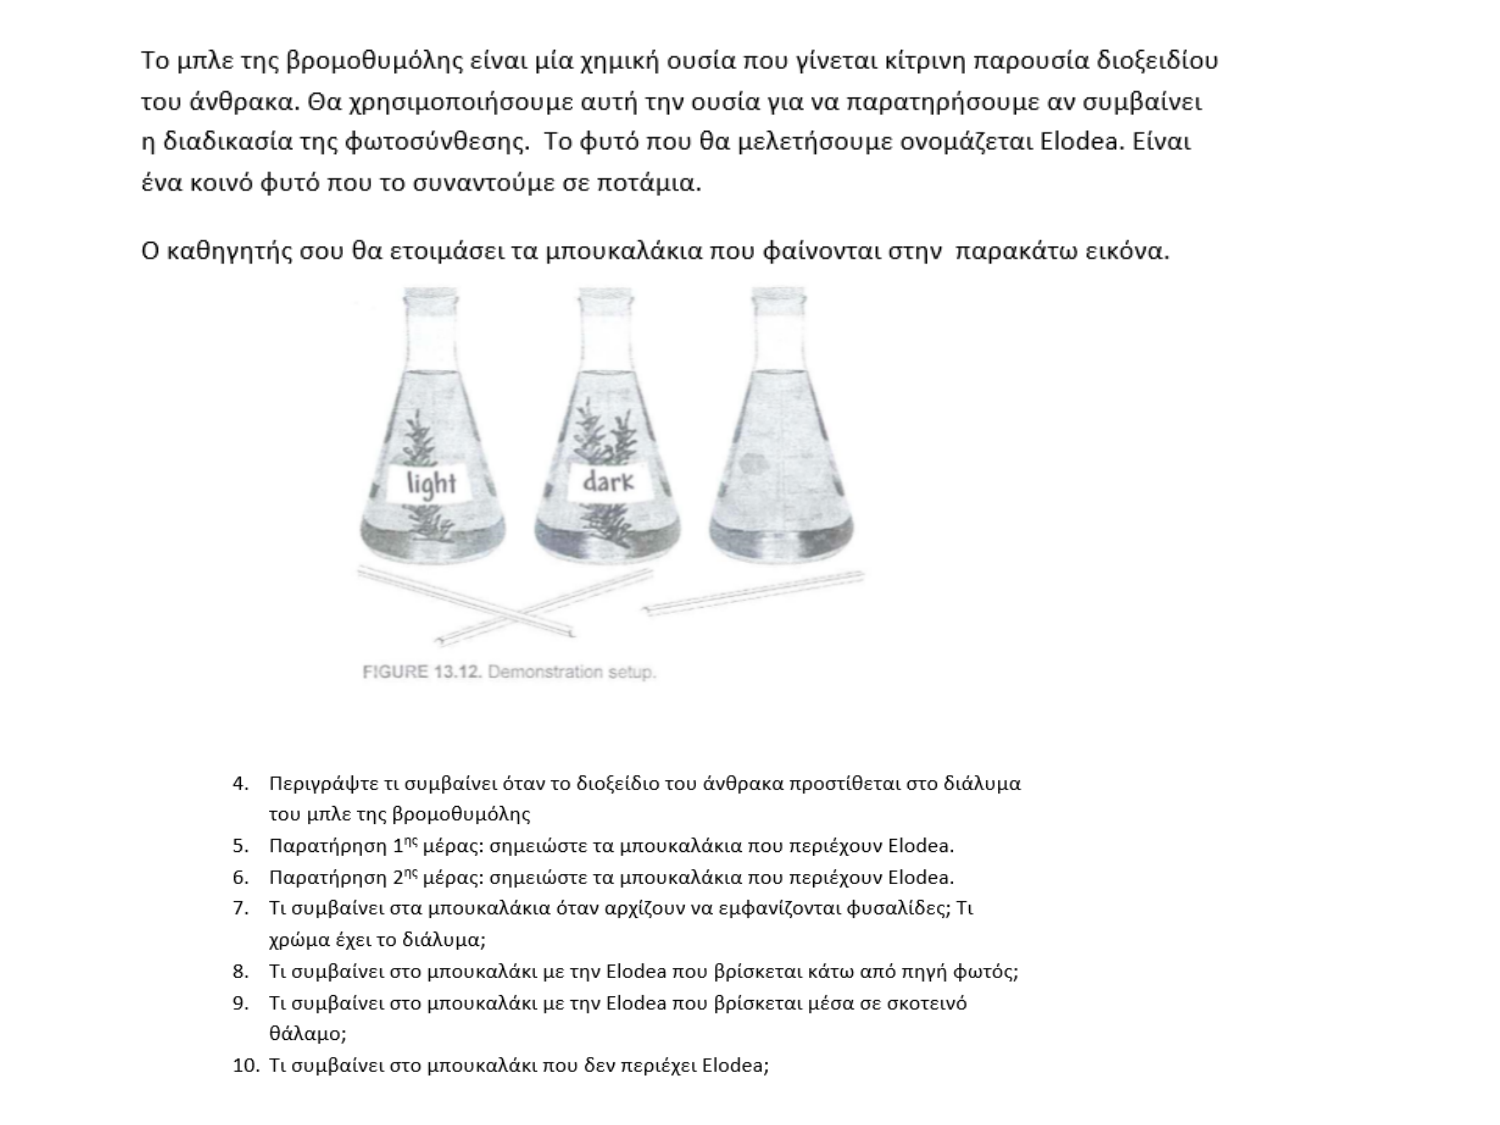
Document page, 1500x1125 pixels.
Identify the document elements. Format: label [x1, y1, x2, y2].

picture [81, 23, 1327, 1100]
